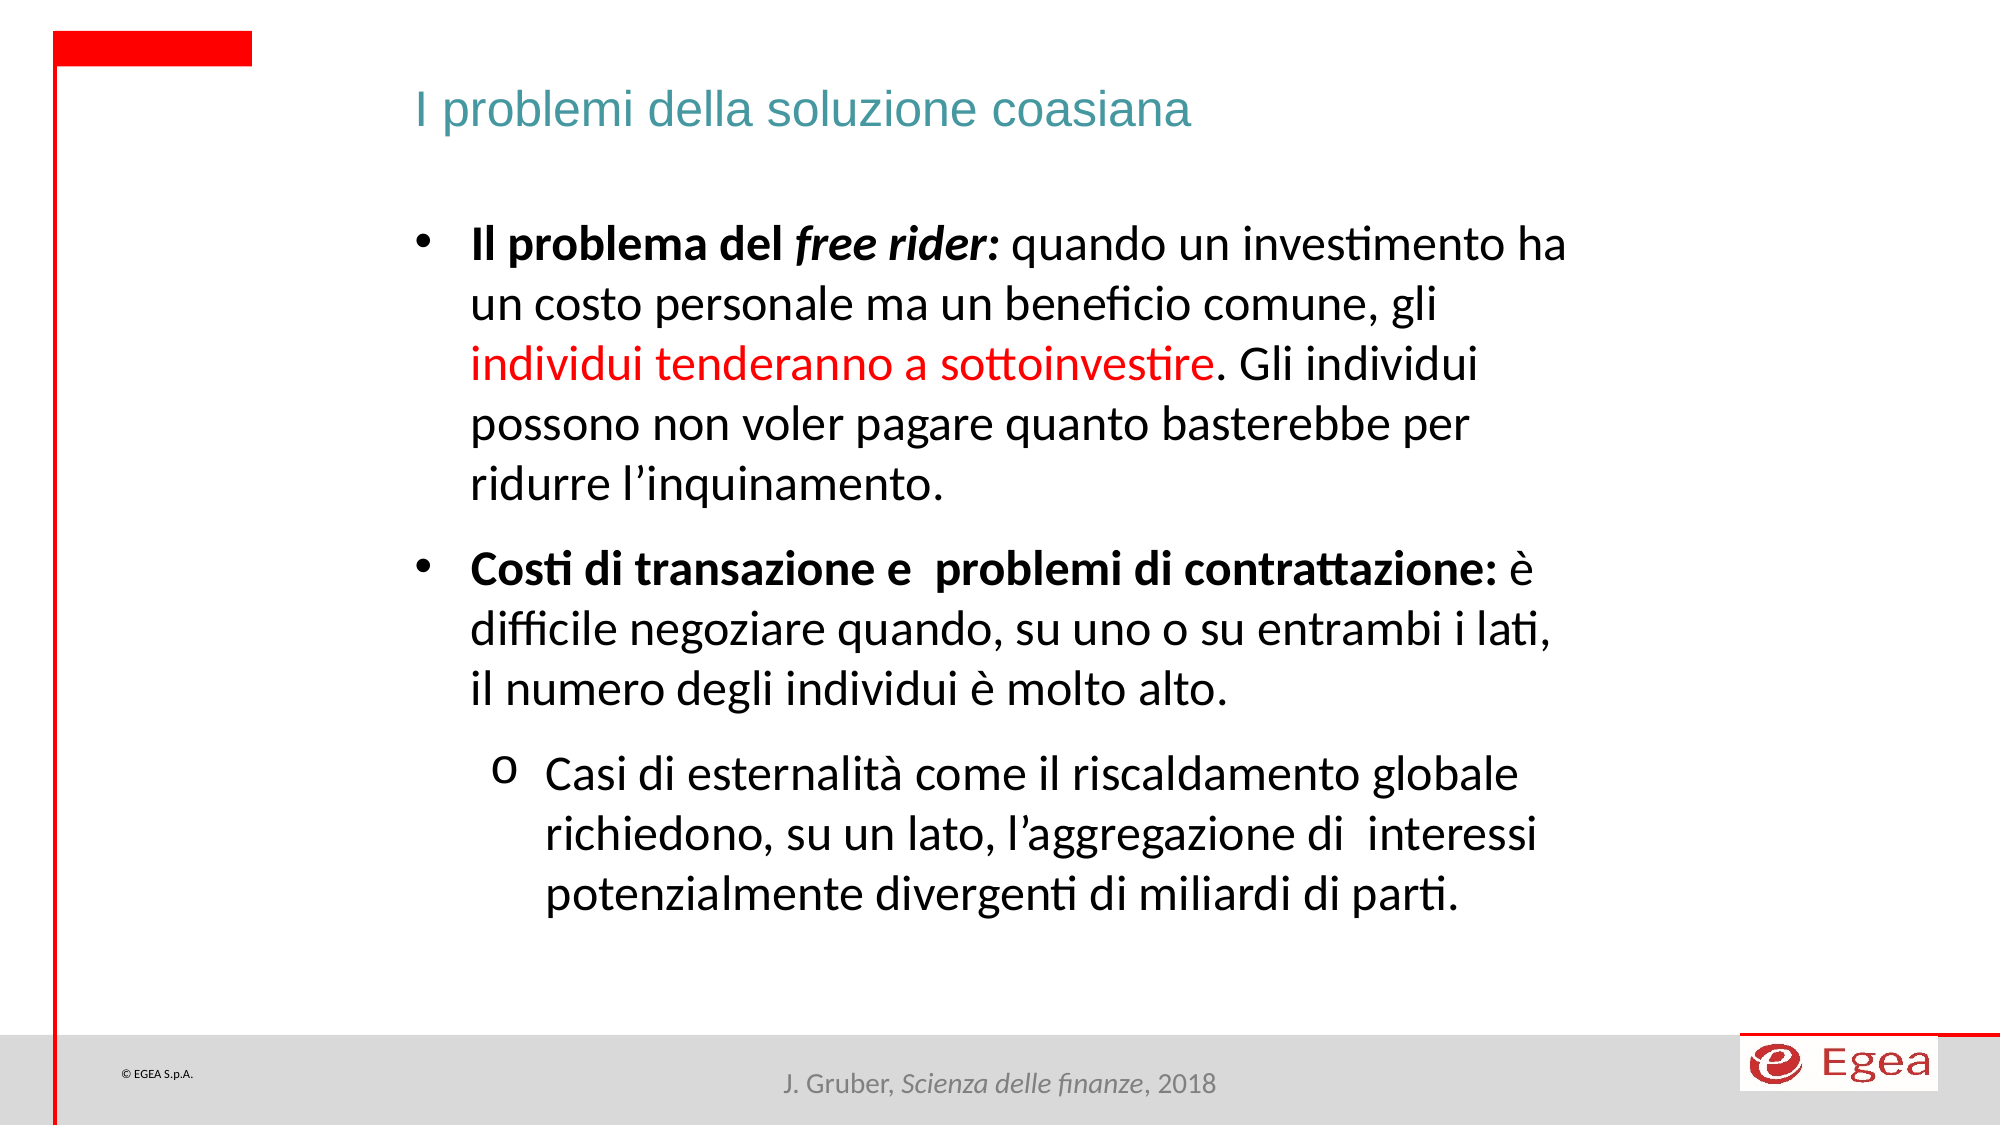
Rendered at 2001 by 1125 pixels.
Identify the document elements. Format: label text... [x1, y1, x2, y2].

text_box I problemi della soluzione coasiana [399, 69, 1600, 150]
text_box Il problema del free rider: quando un investimento ha un costo personale ma un beneficio comune, gli individui tenderanno a sottoinvestire. Gli individui possono non voler pagare quanto basterebbe per ridurre l’inquinamento. Costi di transazione e problemi di contrattazione: è difficile negoziare quando, su uno o su entrambi i lati, il numero degli individui è molto alto. Casi di esternalità come il riscaldamento globale richiedono, su un lato, l’aggregazione di interessi potenzialmente divergenti di miliardi di parti. [399, 203, 1596, 1076]
picture [1740, 1036, 1938, 1091]
